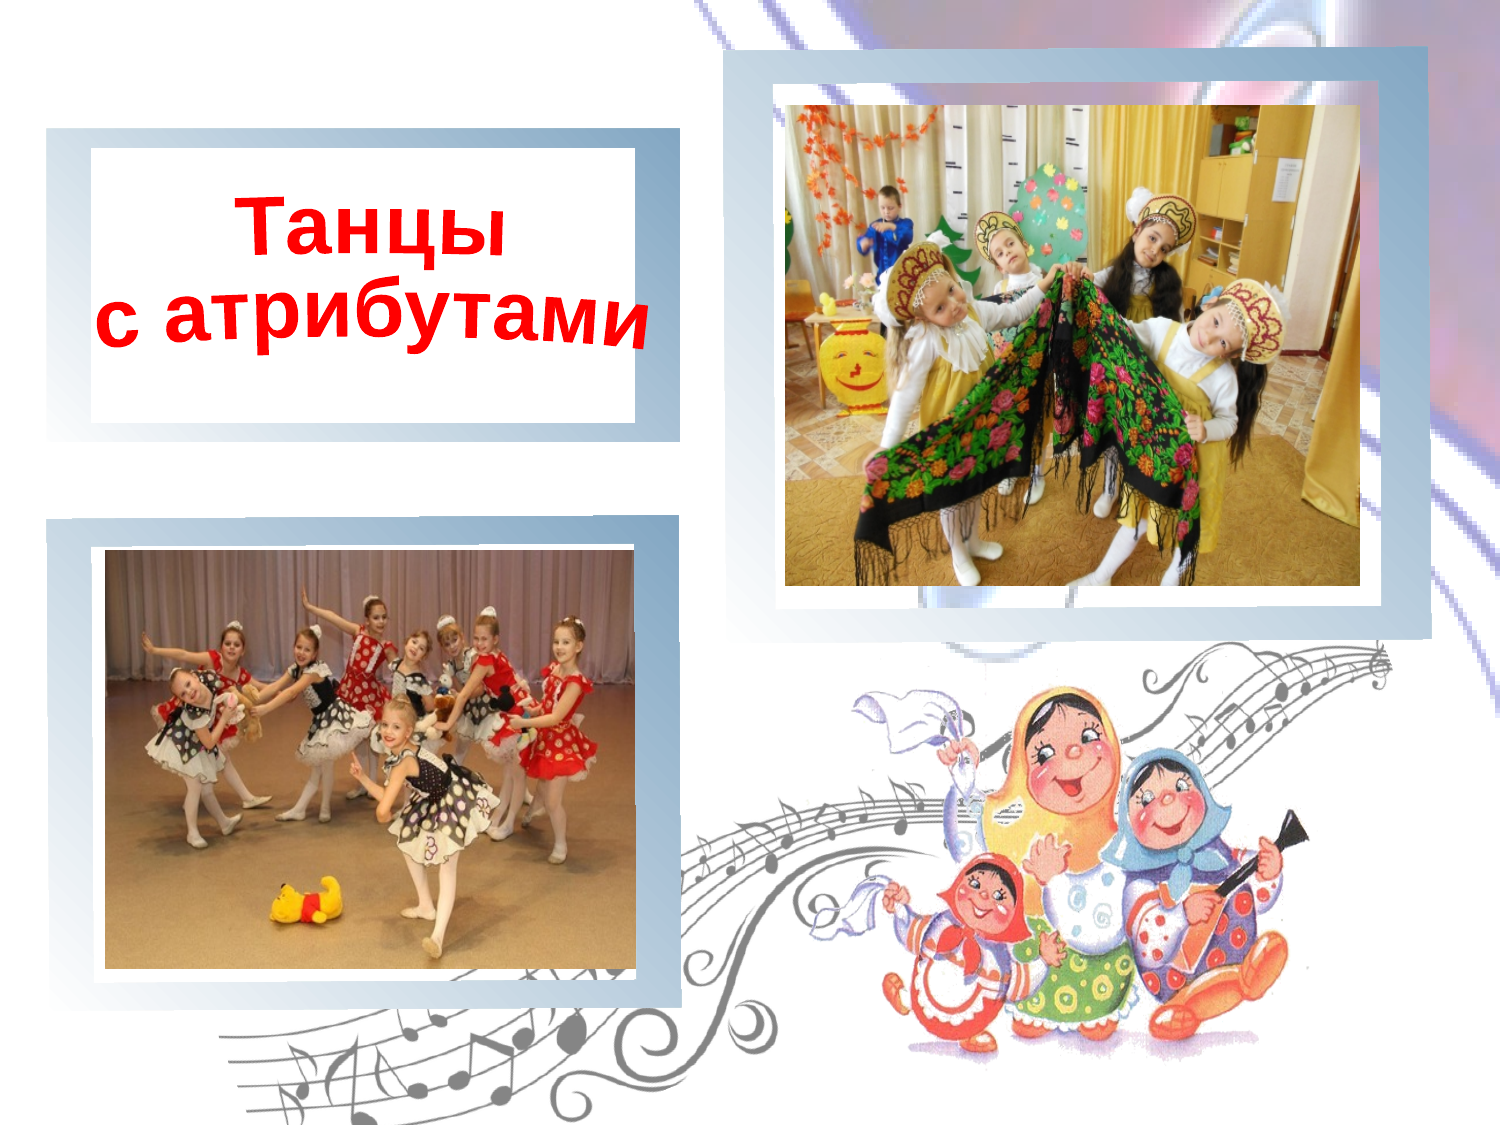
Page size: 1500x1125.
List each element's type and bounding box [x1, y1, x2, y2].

text_box [46, 515, 680, 1011]
text_box [46, 128, 680, 442]
picture [105, 0, 1500, 1076]
